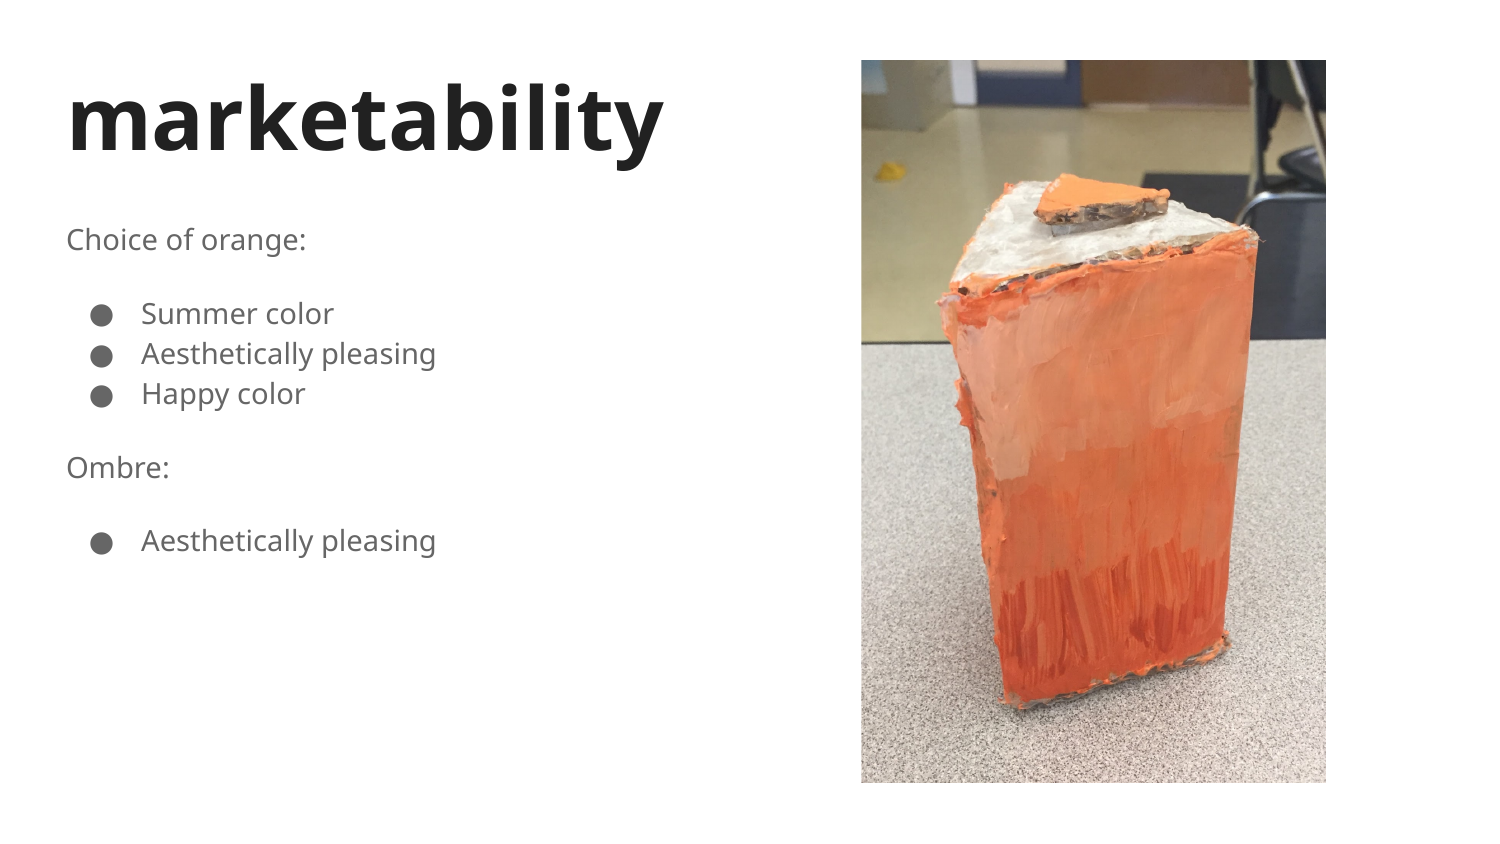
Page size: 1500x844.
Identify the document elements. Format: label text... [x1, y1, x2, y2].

list Choice of orange: Summer color Aesthetically pleasing Happy color Ombre: Aesthetically pleasing [51, 201, 708, 750]
title marketability [51, 48, 1449, 180]
picture [732, 60, 1455, 783]
